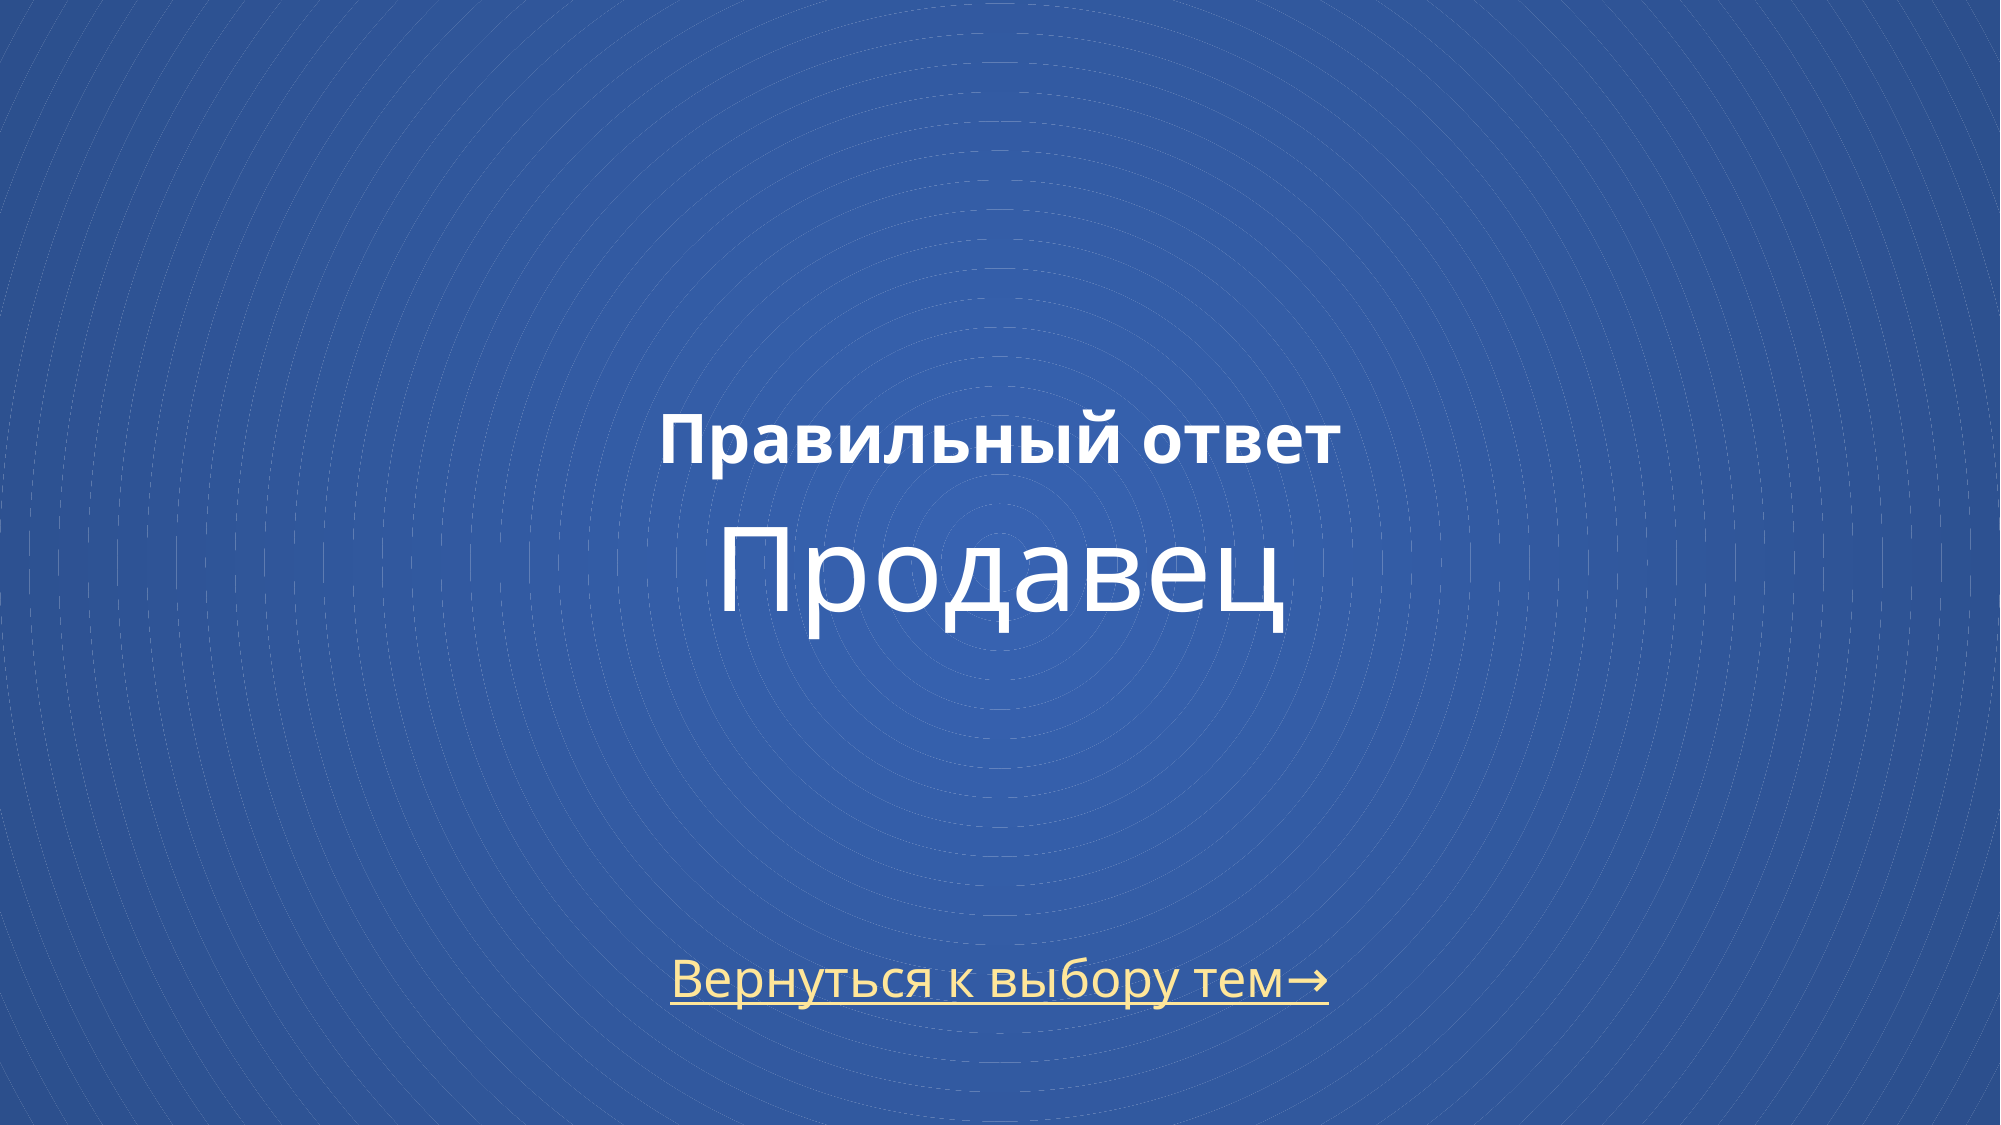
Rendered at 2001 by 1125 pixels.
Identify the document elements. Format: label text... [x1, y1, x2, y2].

title Правильный ответ Продавец [117, 396, 1883, 646]
text_box Вернуться к выбору тем→ [655, 938, 1345, 1016]
